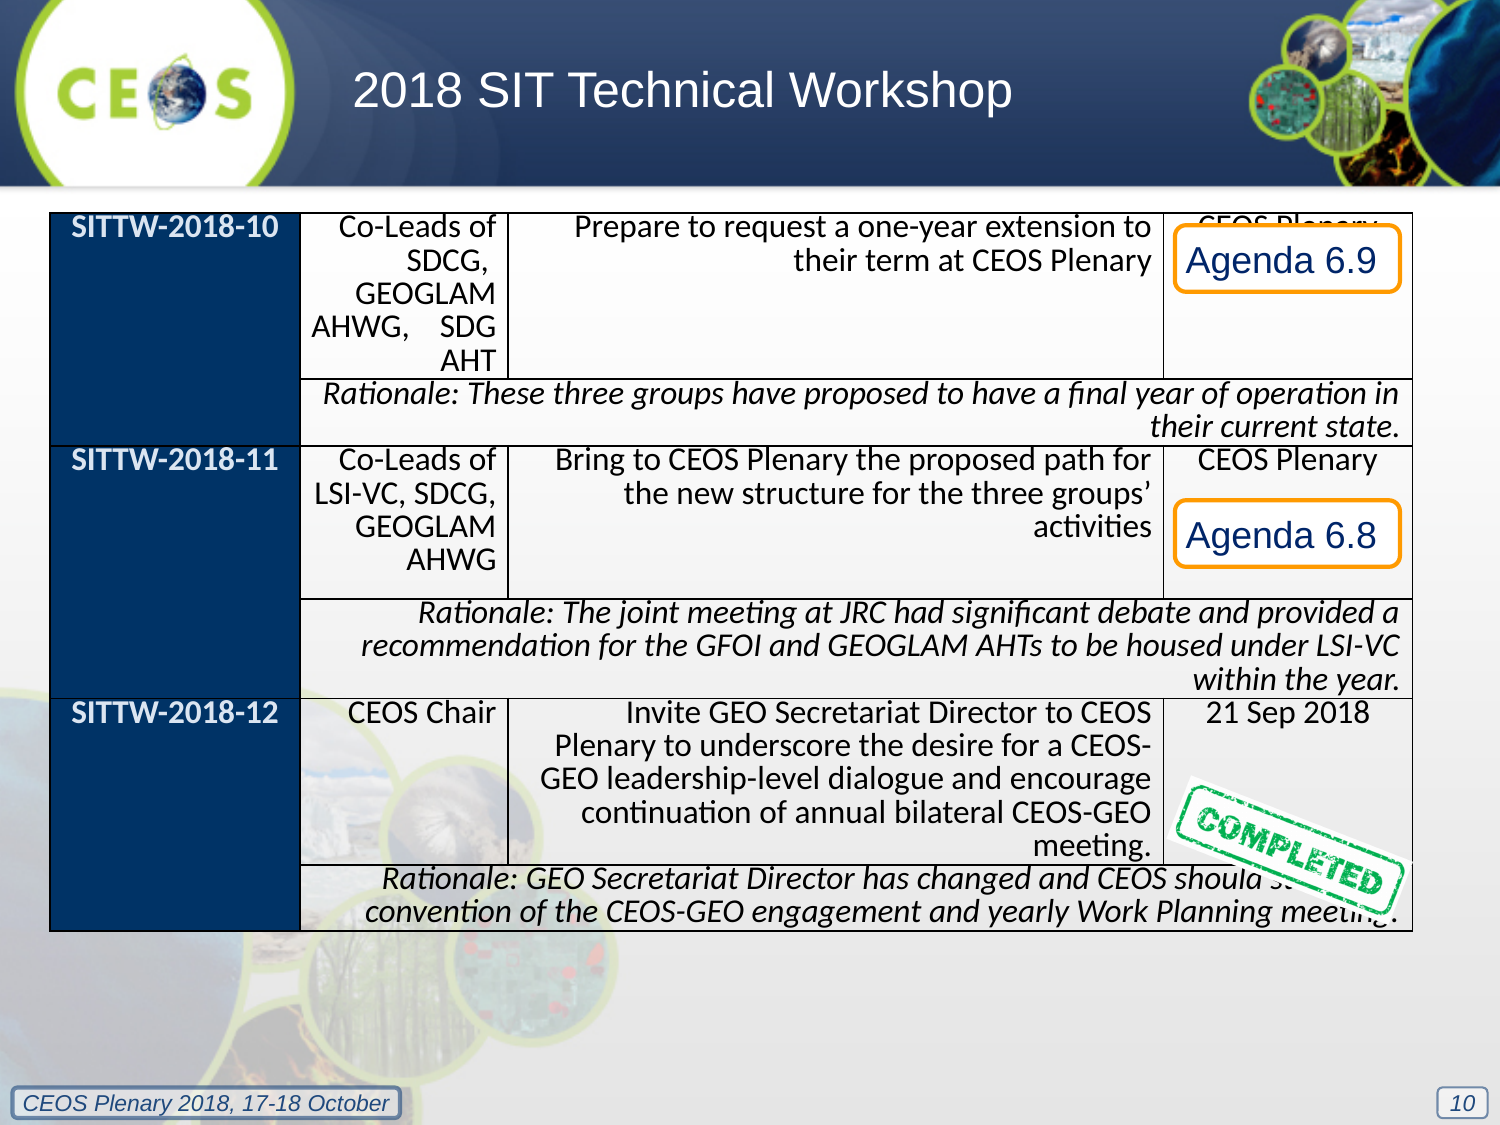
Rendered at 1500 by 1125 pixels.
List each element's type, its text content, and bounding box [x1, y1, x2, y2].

picture [0, 0, 1500, 1125]
table_header CEOS Plenary [1164, 214, 1412, 378]
slide_number 10 [1436, 1086, 1489, 1120]
table_cell Rationale: These three groups have proposed to have a final year of operation in their current state. [301, 380, 1412, 445]
list 2018 SIT Technical Workshop [337, 50, 1150, 138]
table_cell Rationale: GEO Secretariat Director has changed and CEOS should stress the convention of the CEOS-GEO engagement and yearly Work Planning meeting. [301, 866, 1412, 930]
table_header SITTW-2018-10 [51, 214, 299, 445]
text_box Agenda 6.9 [1174, 225, 1400, 292]
table_cell Co-Leads of LSI-VC, SDCG, GEOGLAM AHWG [301, 447, 507, 598]
table_header Prepare to request a one-year extension to their term at CEOS Plenary [509, 214, 1163, 378]
table_cell CEOS Plenary [1164, 447, 1412, 598]
table_cell SITTW-2018-12 [51, 699, 299, 930]
table_cell Bring to CEOS Plenary the proposed path for the new structure for the three groups’ activities [509, 447, 1163, 598]
table_cell SITTW-2018-11 [51, 447, 299, 698]
table_cell Rationale: The joint meeting at JRC had significant debate and provided a recommendation for the GFOI and GEOGLAM AHTs to be housed under LSI-VC within the year. [301, 600, 1412, 698]
text_box Agenda 6.8 [1174, 500, 1400, 567]
table_cell CEOS Chair [301, 699, 507, 864]
table_cell 21 Sep 2018 [1164, 699, 1412, 864]
table_cell Invite GEO Secretariat Director to CEOS Plenary to underscore the desire for a CEOS-GEO leadership-level dialogue and encourage continuation of annual bilateral CEOS-GEO meeting. [509, 699, 1163, 864]
table_header Co-Leads of SDCG, GEOGLAM AHWG, SDG AHT [301, 214, 507, 378]
